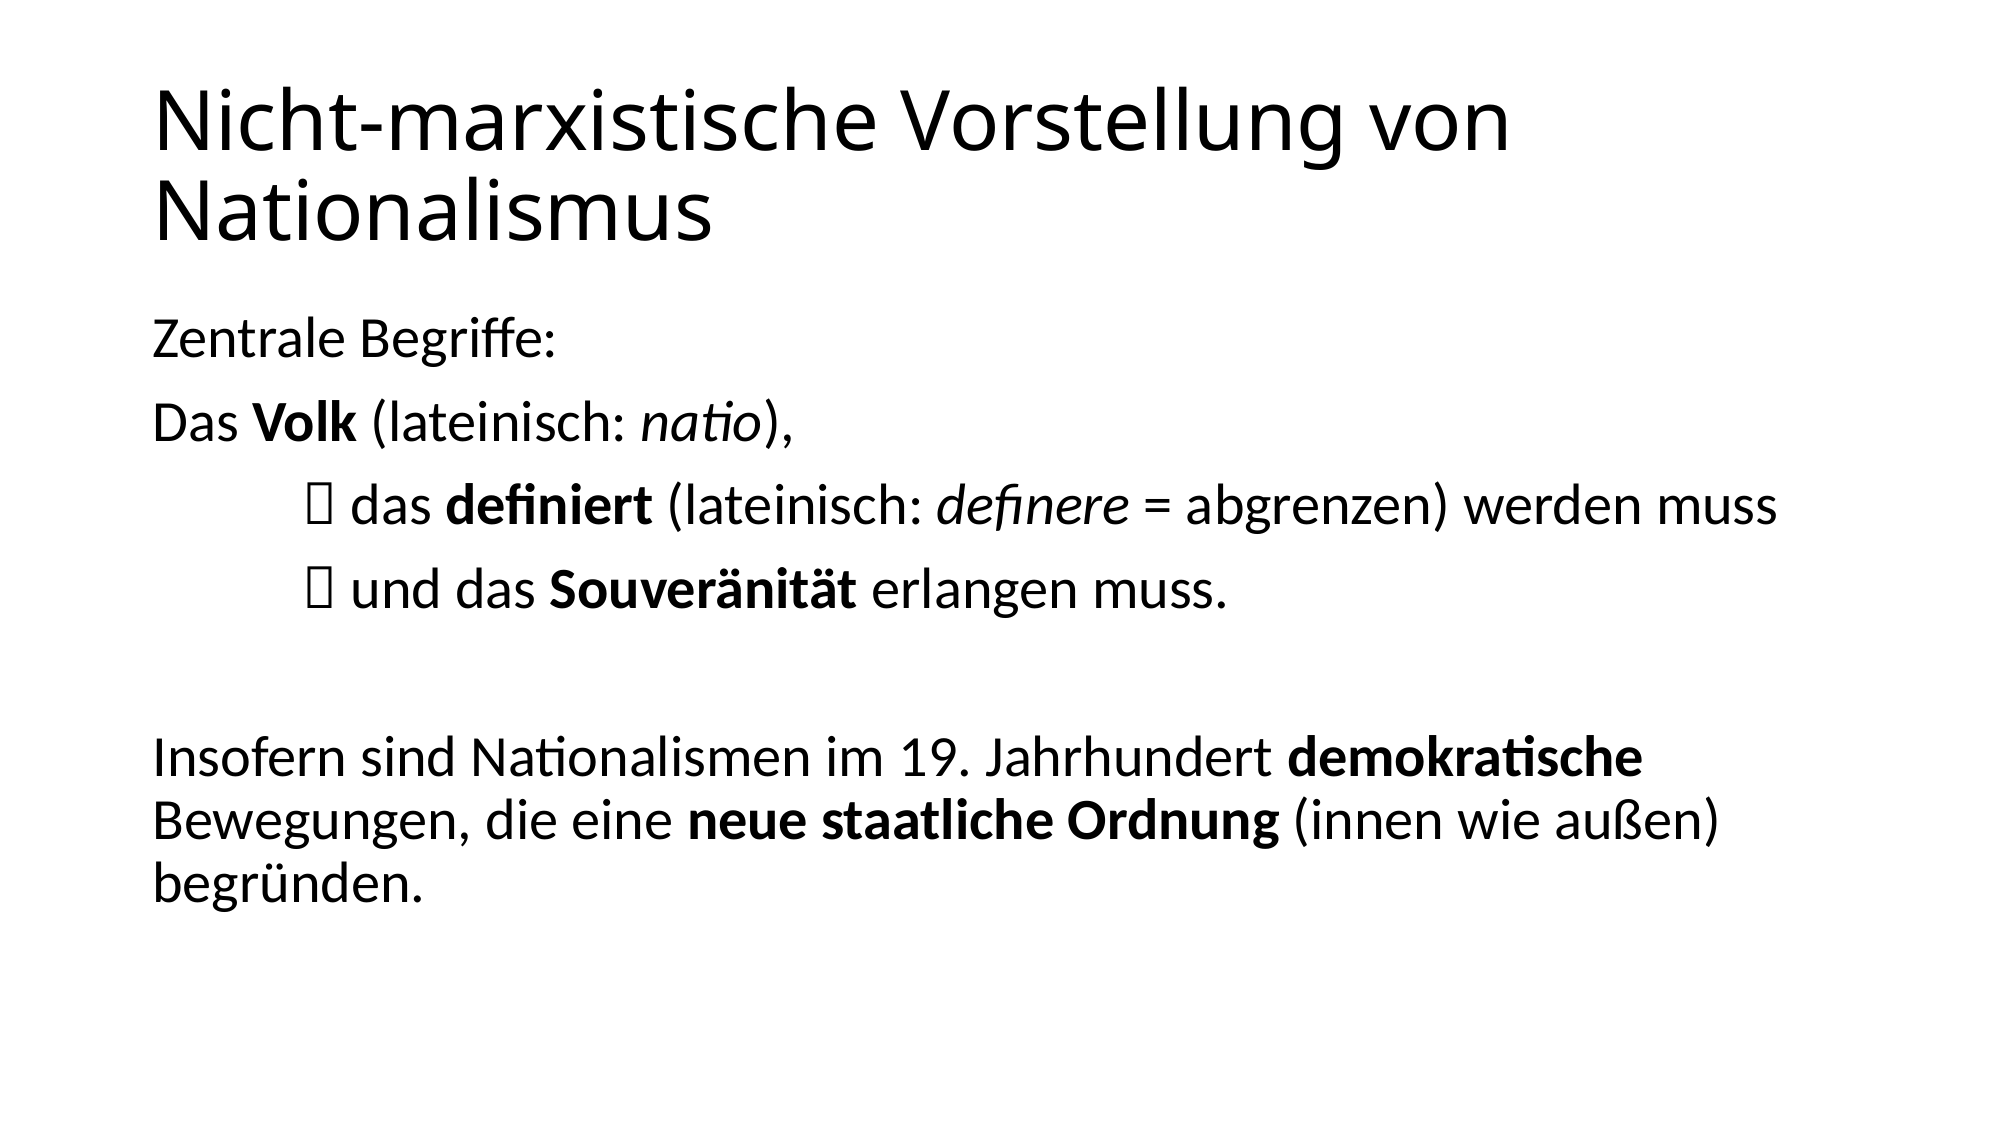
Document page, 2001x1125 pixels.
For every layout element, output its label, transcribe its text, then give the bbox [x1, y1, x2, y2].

list Zentrale Begriffe: Das Volk (lateinisch: natio),  das definiert (lateinisch: definere = abgrenzen) werden muss  und das Souveränität erlangen muss. Insofern sind Nationalismen im 19. Jahrhundert demokratische Bewegungen, die eine neue staatliche Ordnung (innen wie außen) begründen. [137, 299, 1863, 1014]
title Nicht-marxistische Vorstellung von Nationalismus [137, 59, 1863, 278]
